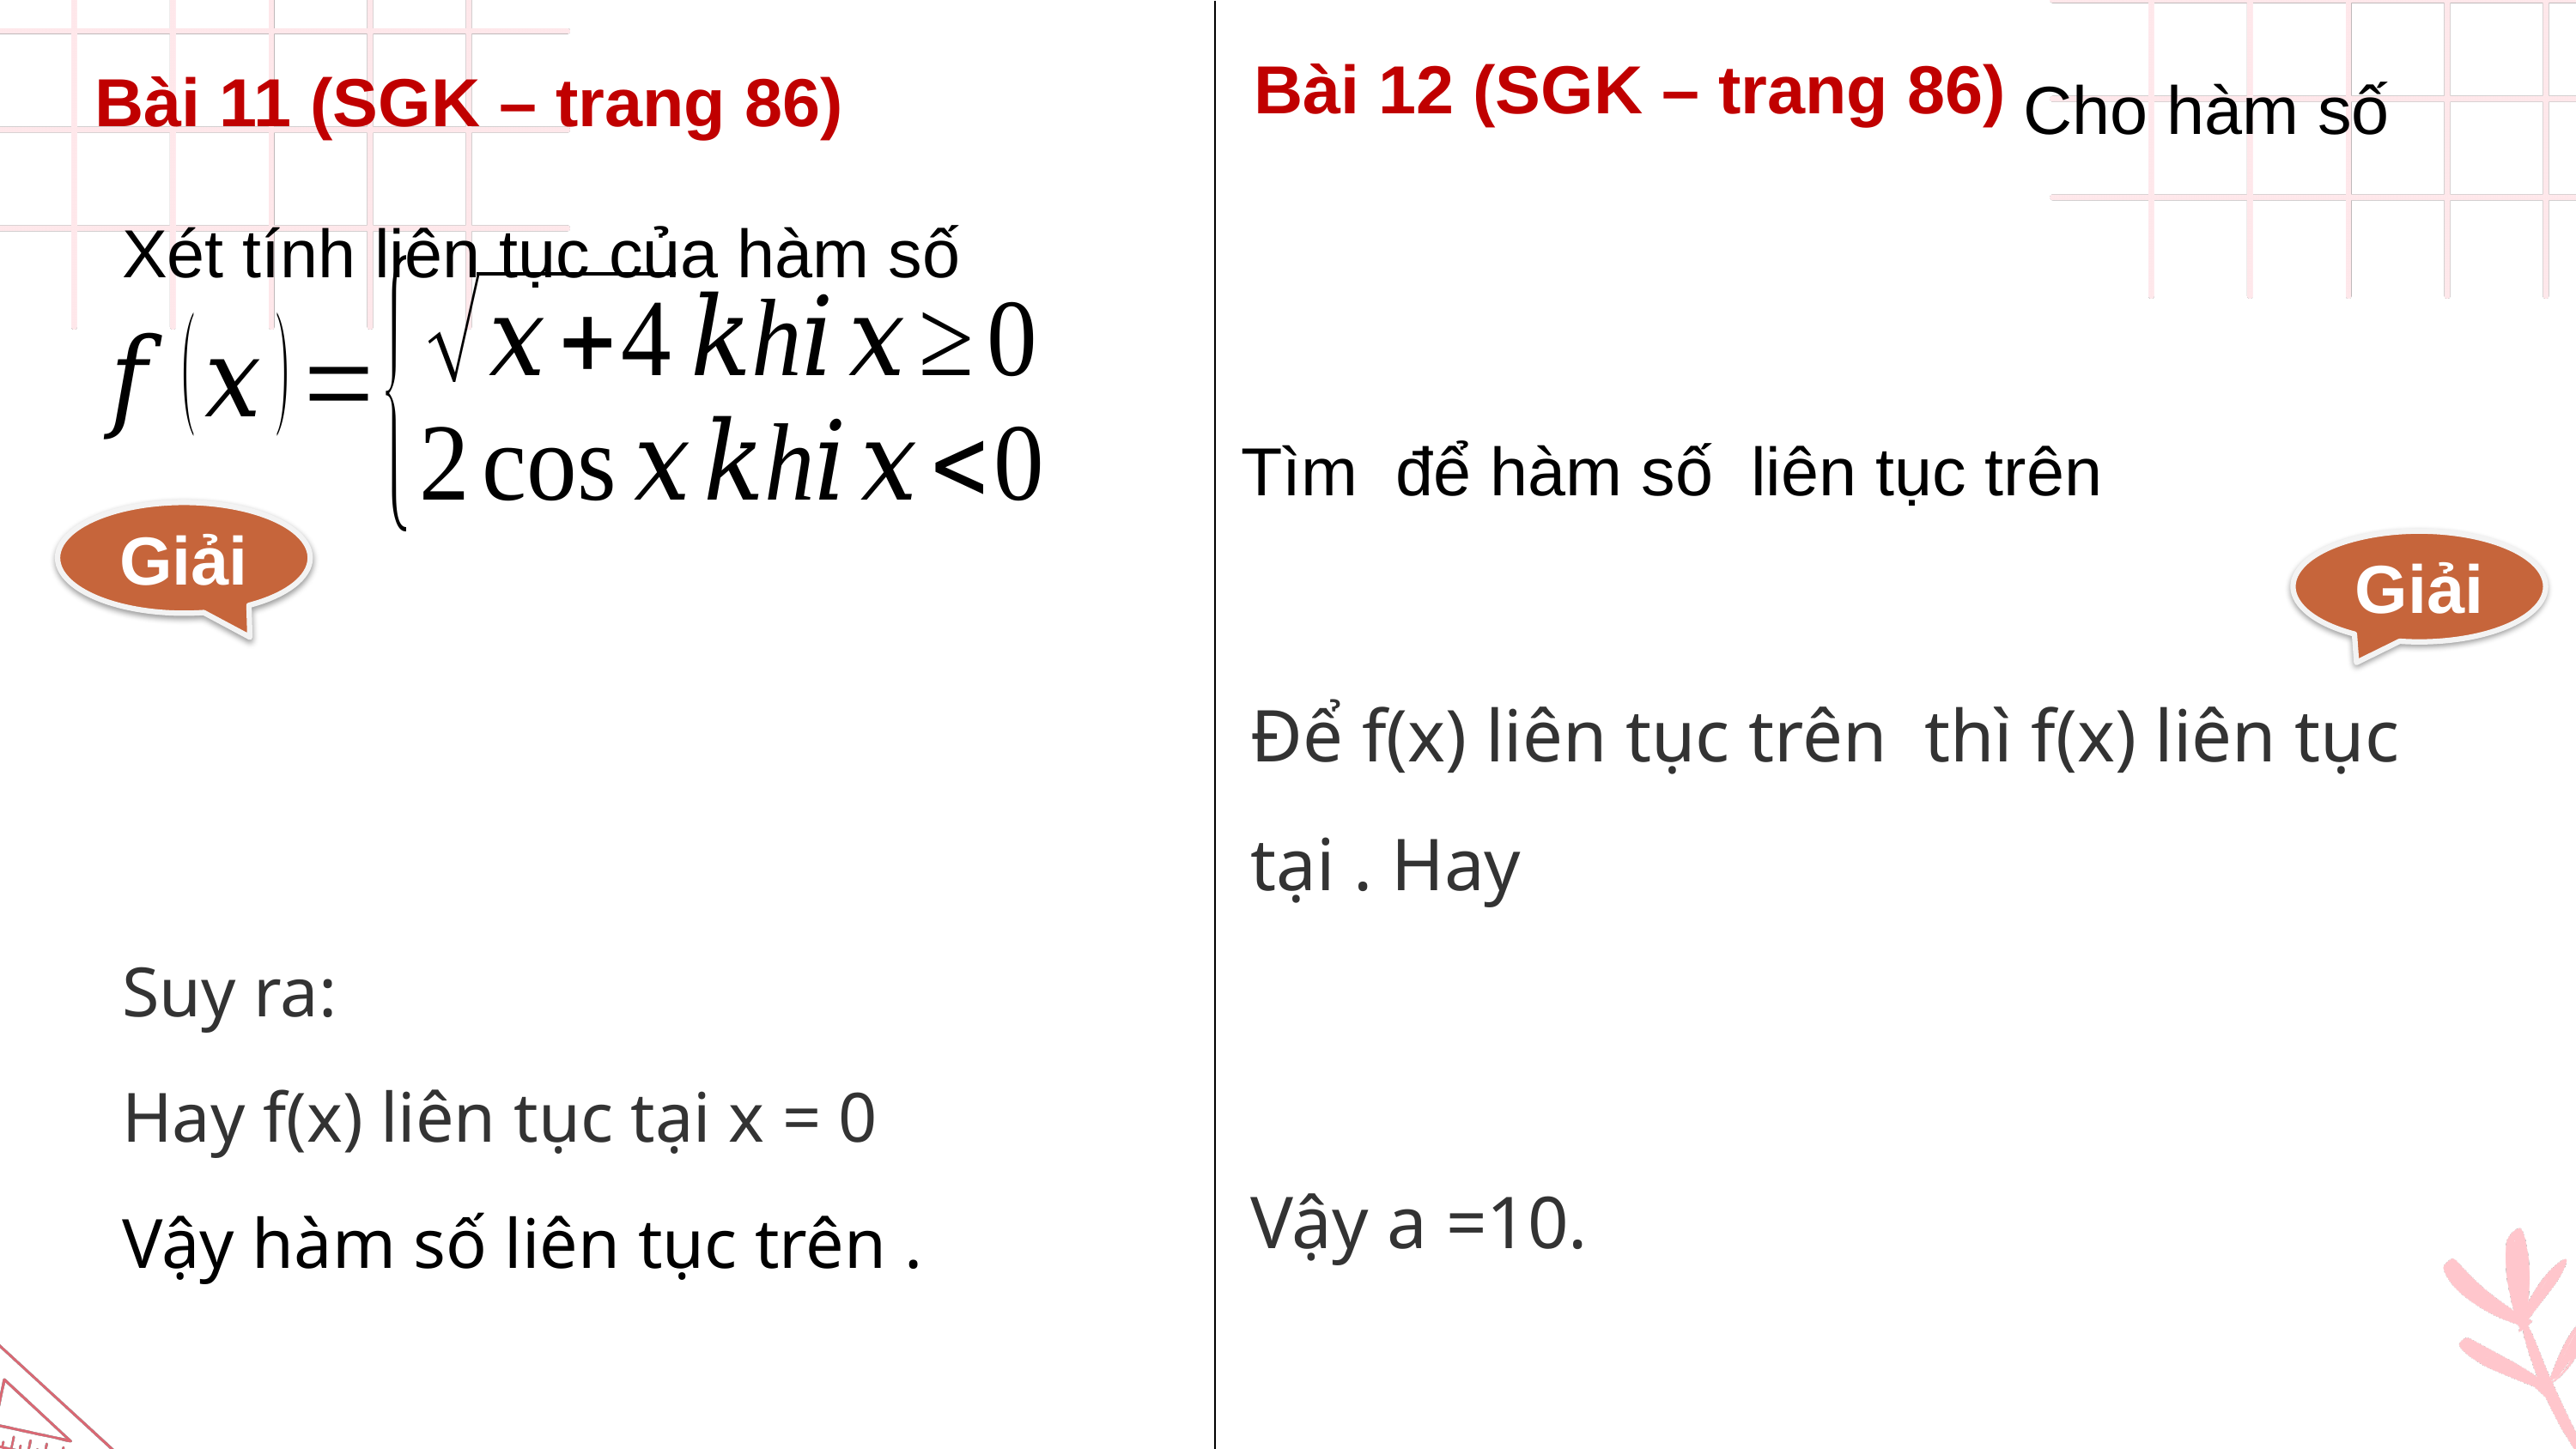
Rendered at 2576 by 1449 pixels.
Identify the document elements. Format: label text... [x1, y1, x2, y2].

picture [2443, 1226, 2576, 1449]
picture [2050, 0, 2576, 299]
text_box Giải [58, 502, 311, 638]
picture [0, 1338, 166, 1449]
picture [0, 0, 571, 330]
text_box Bài 11 (SGK – trang 86) [574, 52, 857, 148]
text_box Bài 12 (SGK – trang 86) [1241, 39, 2020, 134]
text_box Cho hàm số [2010, 19, 2045, 155]
text_box Giải [2293, 530, 2546, 663]
text_box Xét tính liên tục của hàm số [574, 162, 1042, 299]
